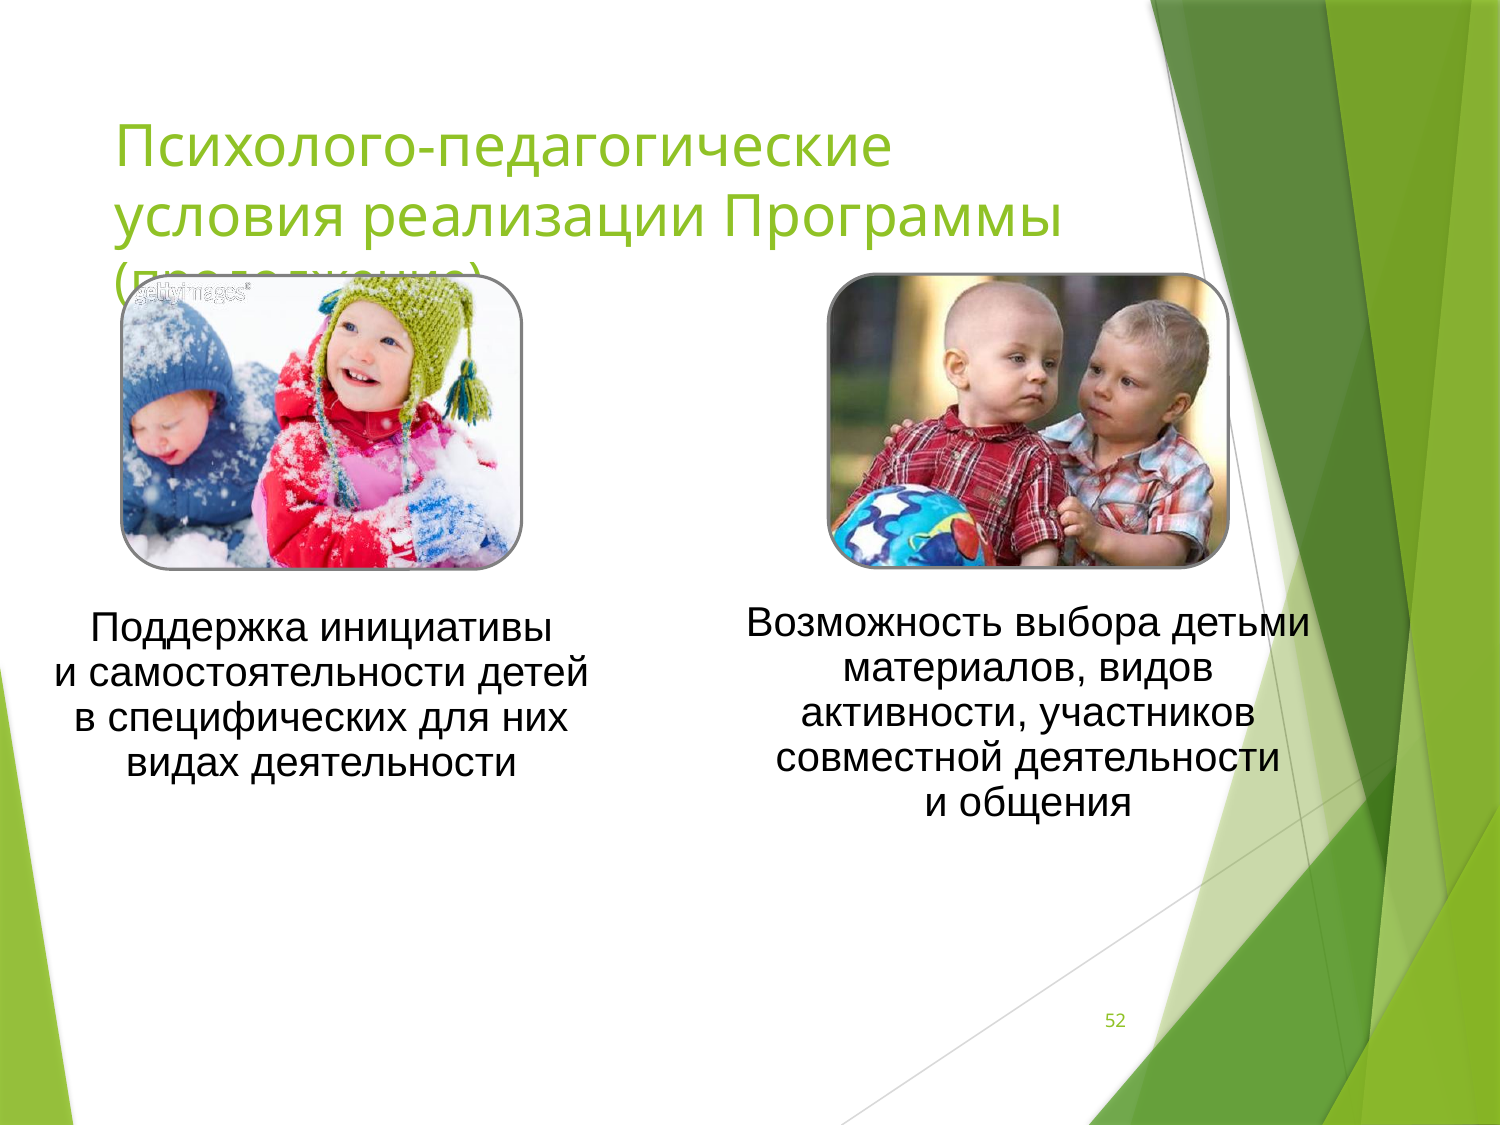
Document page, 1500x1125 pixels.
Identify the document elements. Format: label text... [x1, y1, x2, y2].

slide_number 52 [1057, 1009, 1142, 1051]
title Психолого-педагогические условия реализации Программы (продолжение) [99, 99, 1142, 218]
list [0, 219, 1351, 1000]
